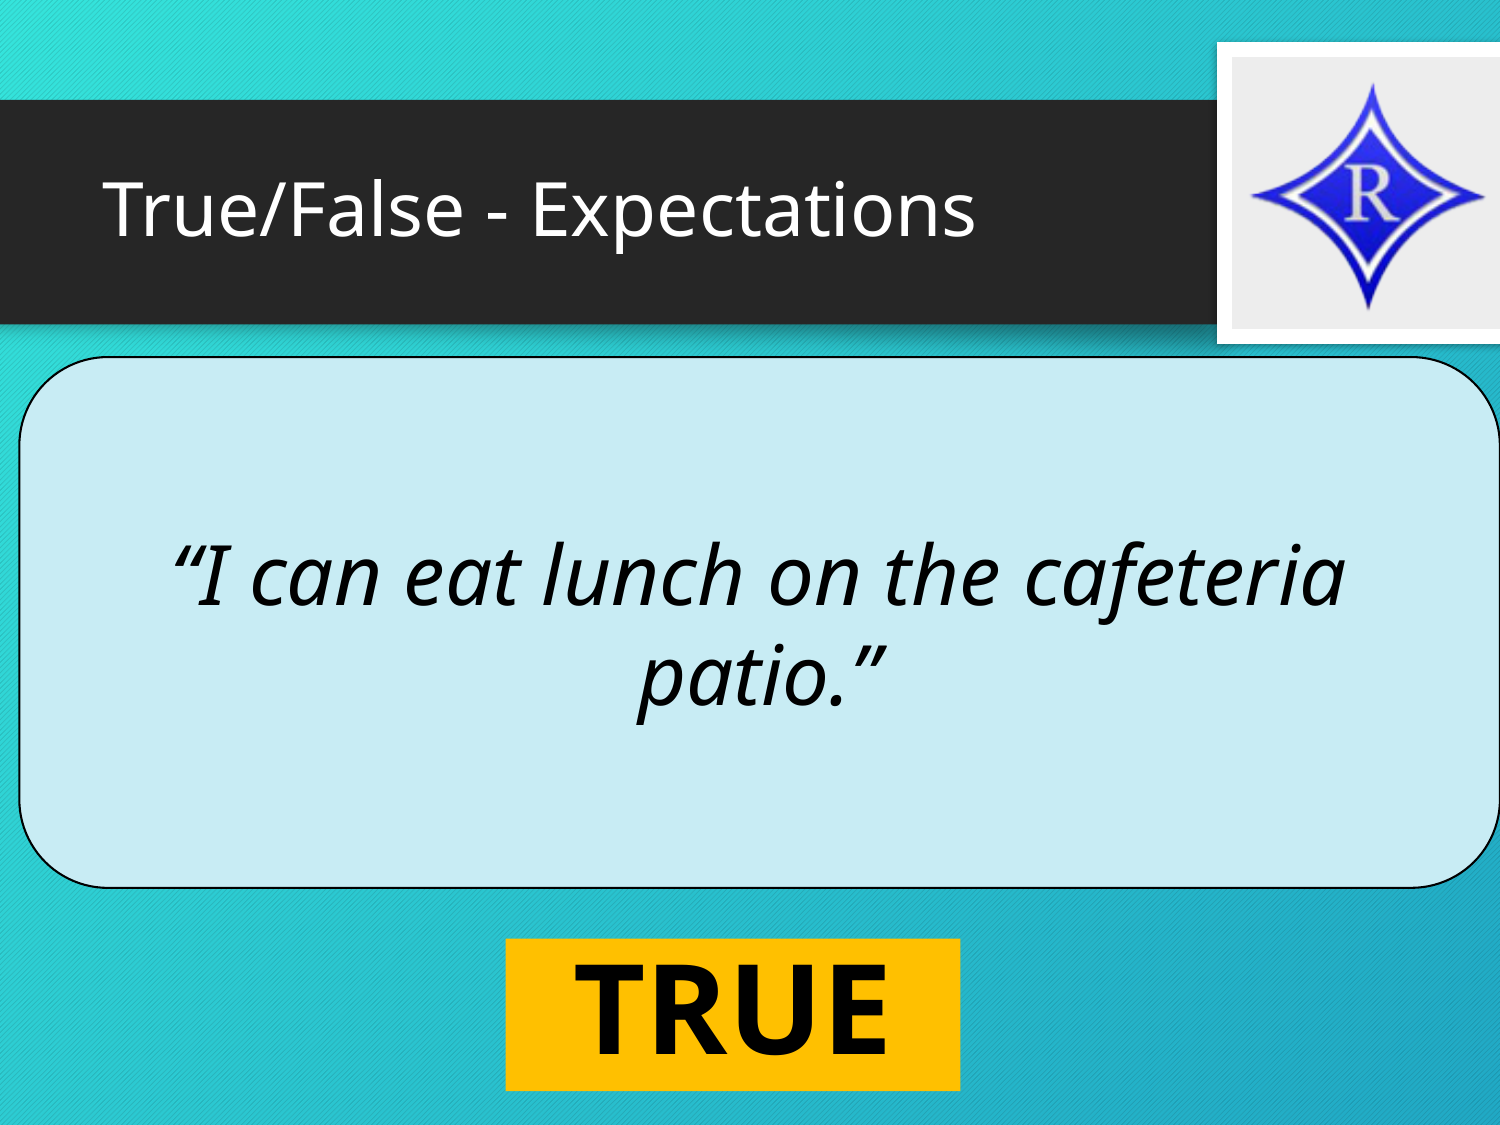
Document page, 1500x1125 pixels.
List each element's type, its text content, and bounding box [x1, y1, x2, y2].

picture [0, 325, 1251, 376]
text_box “I can eat lunch on the cafeteria patio.” [18, 356, 1500, 889]
title True/False - Expectations [87, 123, 1211, 301]
list TRUE [505, 938, 961, 1092]
picture [1265, 344, 1500, 348]
picture [1231, 56, 1500, 330]
